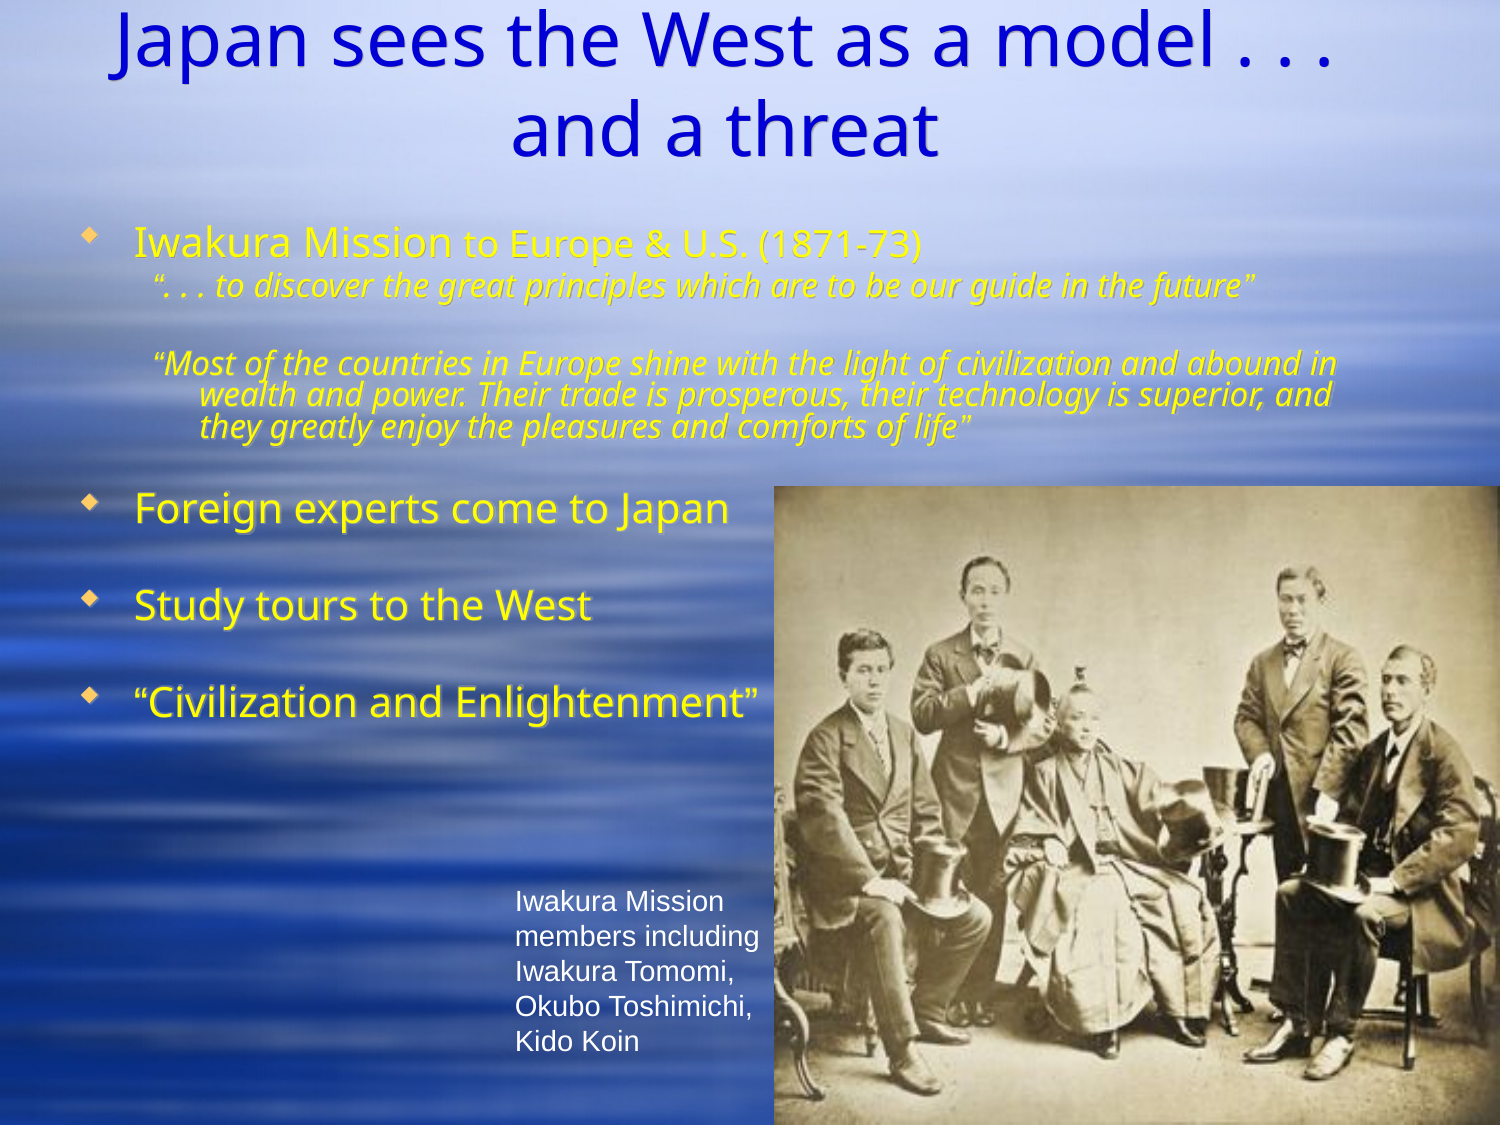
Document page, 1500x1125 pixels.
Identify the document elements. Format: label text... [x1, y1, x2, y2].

list Iwakura Mission to Europe & U.S. (1871-73) “. . . to discover the great principles which are to be our guide in the future” “Most of the countries in Europe shine with the light of civilization and abound in wealth and power. Their trade is prosperous, their technology is superior, and they greatly enjoy the pleasures and comforts of life” Foreign experts come to Japan Study tours to the West “Civilization and Enlightenment” [62, 174, 1388, 813]
picture [0, 0, 1500, 1125]
title Japan sees the West as a model . . . and a threat [87, 24, 1363, 138]
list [774, 486, 1500, 1125]
text_box Iwakura Mission members including Iwakura Tomomi, Okubo Toshimichi, Kido Koin [499, 874, 769, 1065]
